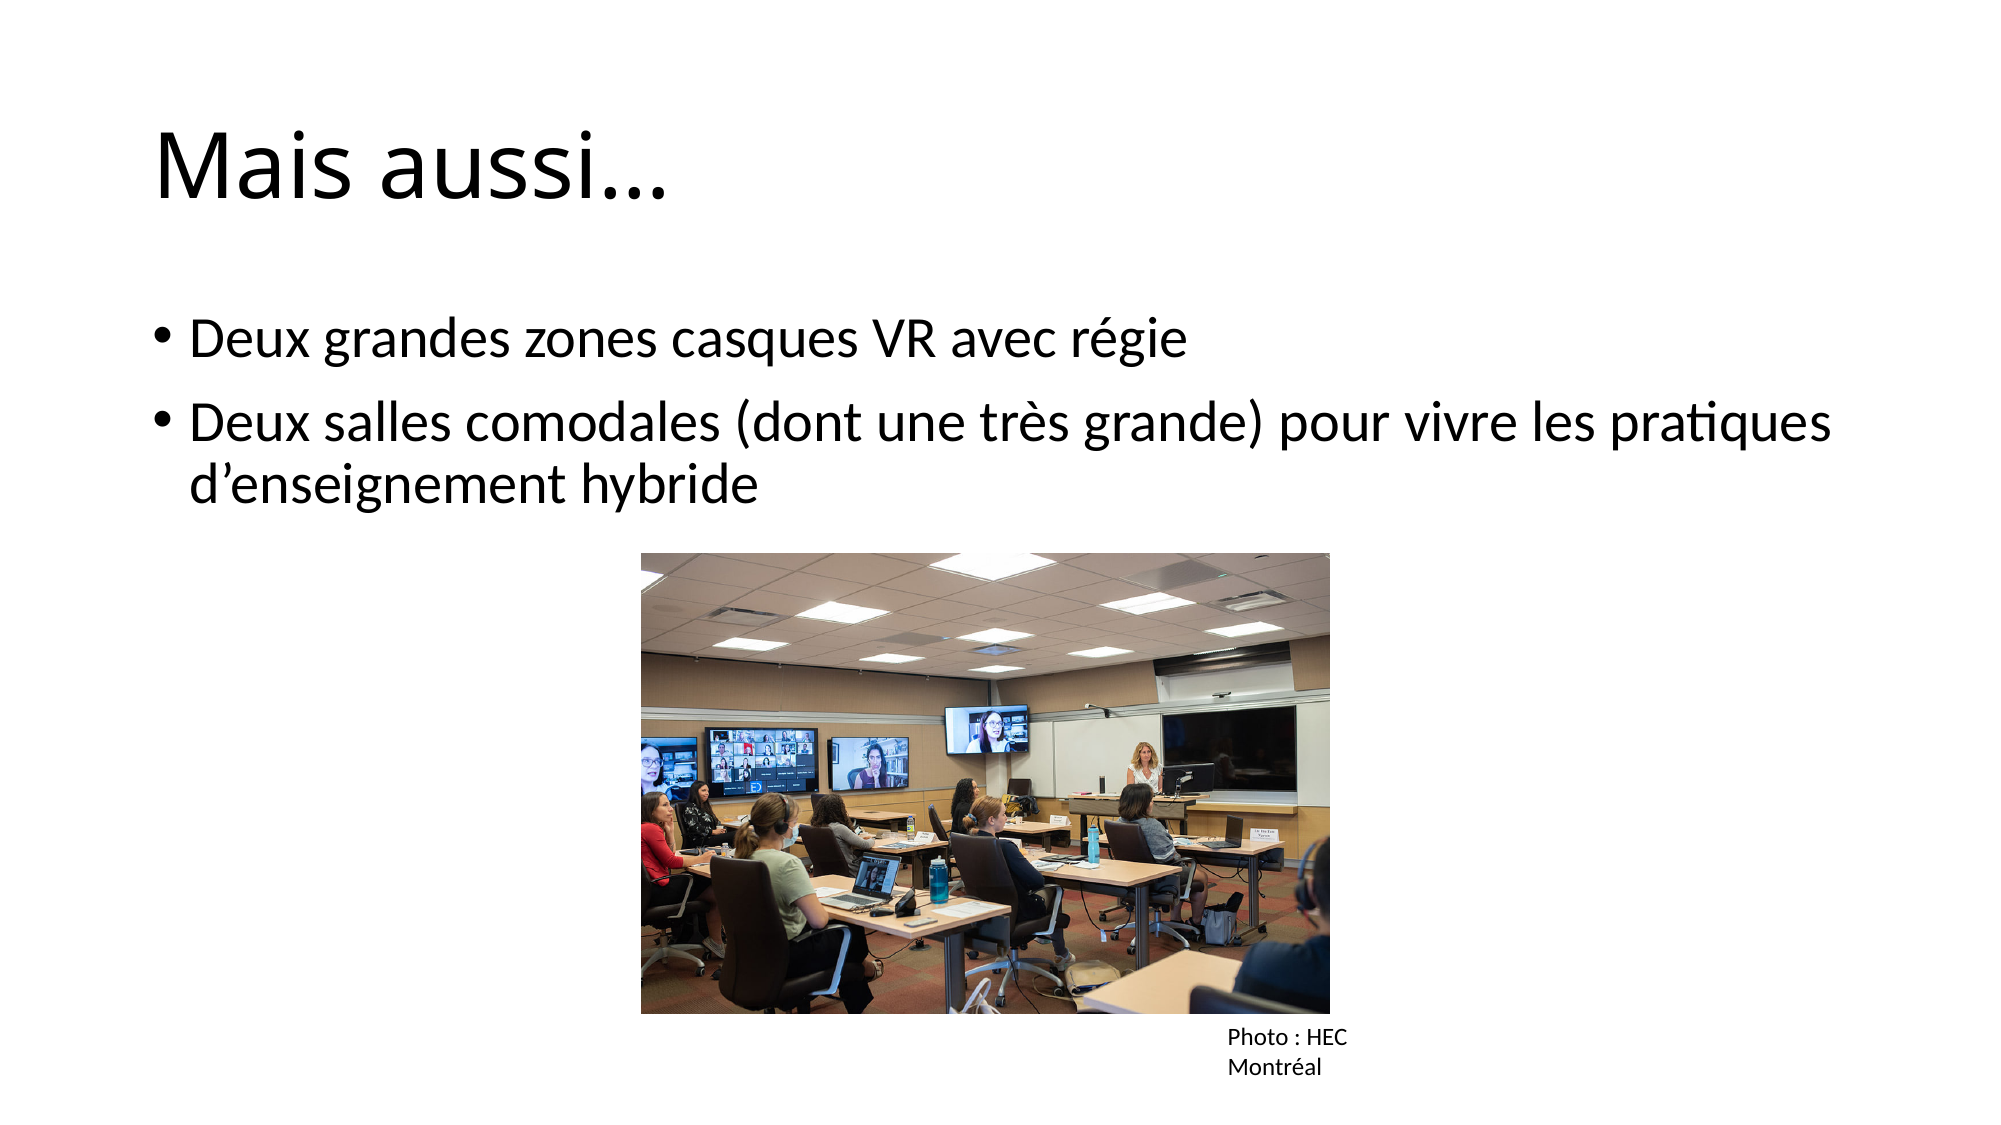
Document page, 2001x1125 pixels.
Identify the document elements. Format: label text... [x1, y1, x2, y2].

picture [641, 553, 1330, 1014]
title Mais aussi… [137, 59, 1863, 278]
text_box Photo : HEC Montréal [1212, 1013, 1448, 1088]
list Deux grandes zones casques VR avec régie Deux salles comodales (dont une très grande) pour vivre les pratiques d’enseignement hybride [137, 299, 1863, 1014]
